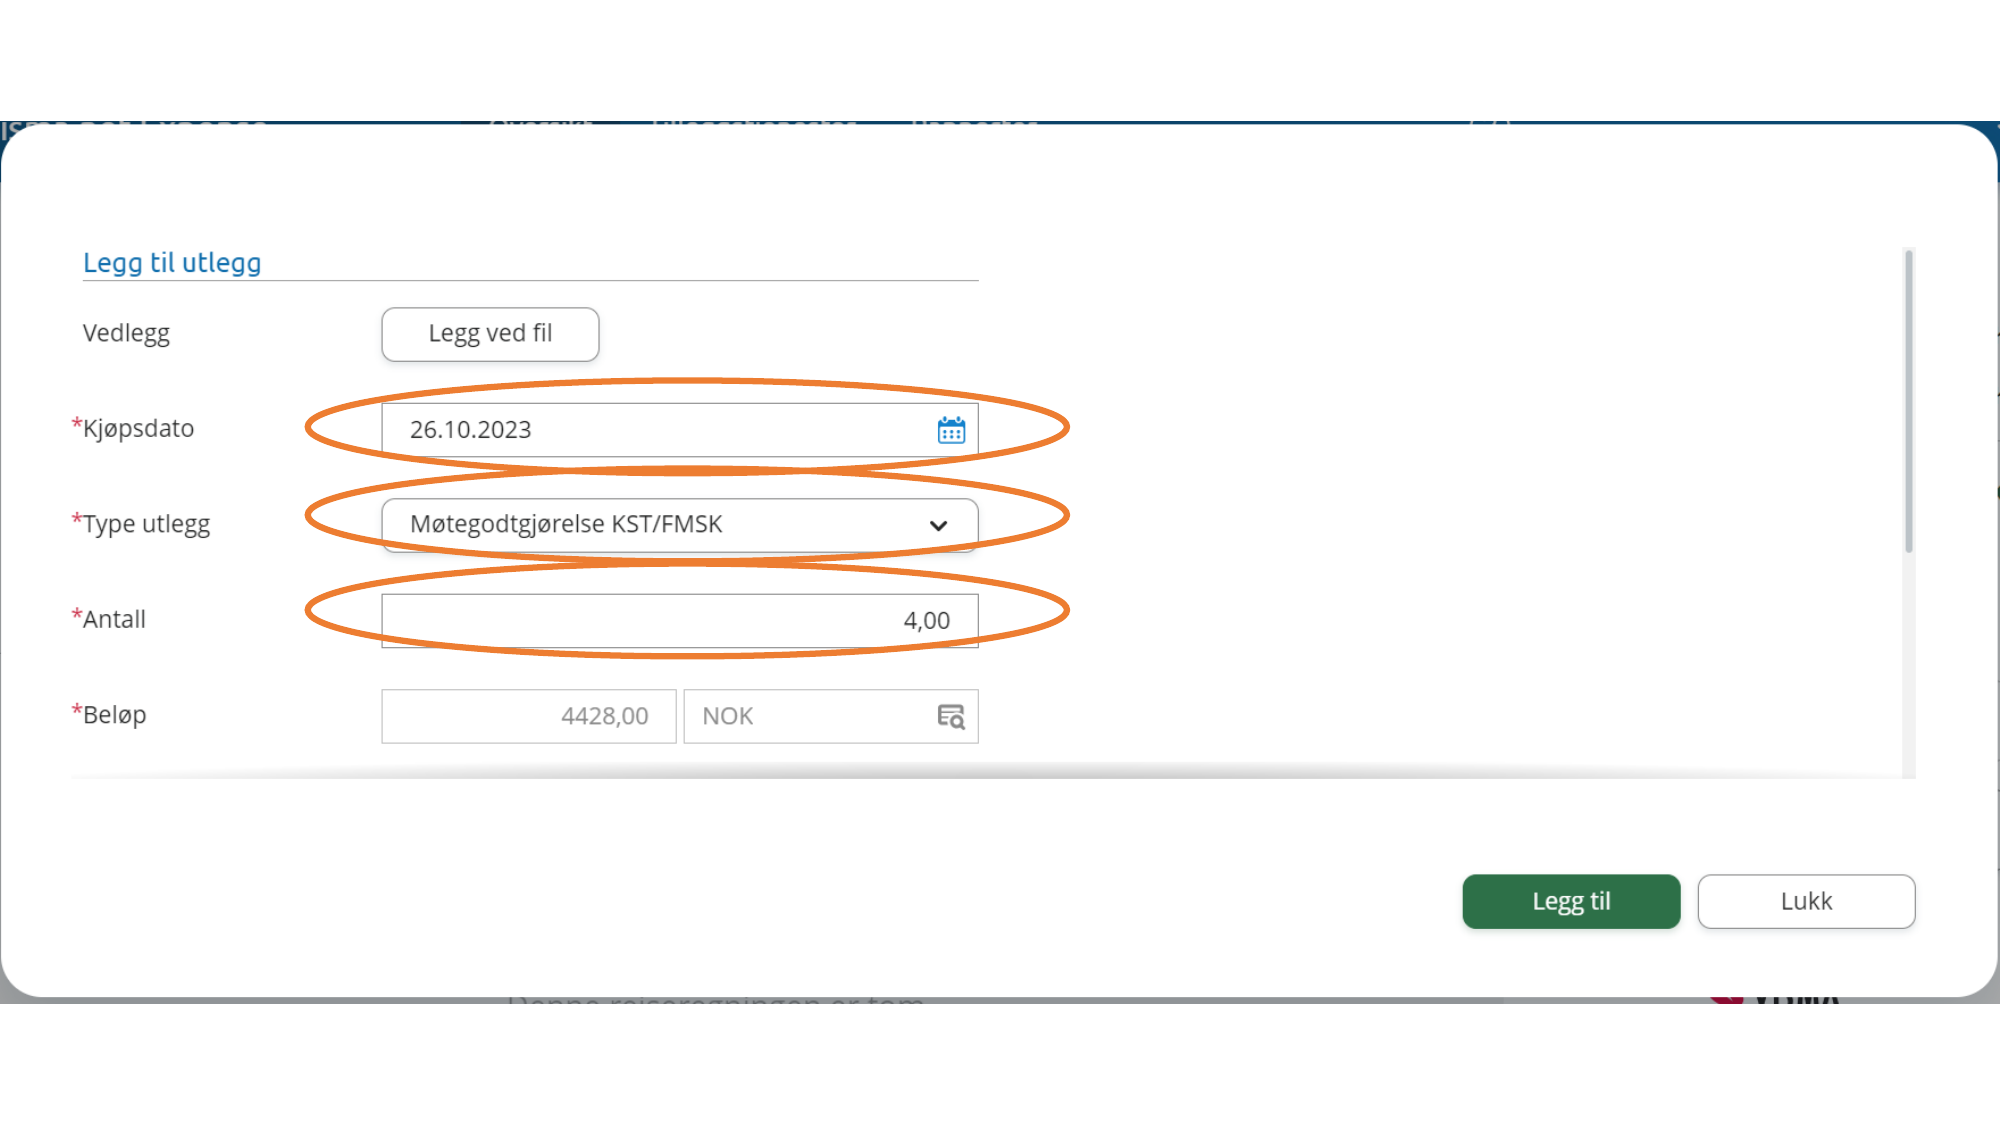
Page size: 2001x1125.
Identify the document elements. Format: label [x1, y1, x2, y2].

picture [0, 121, 2000, 1004]
